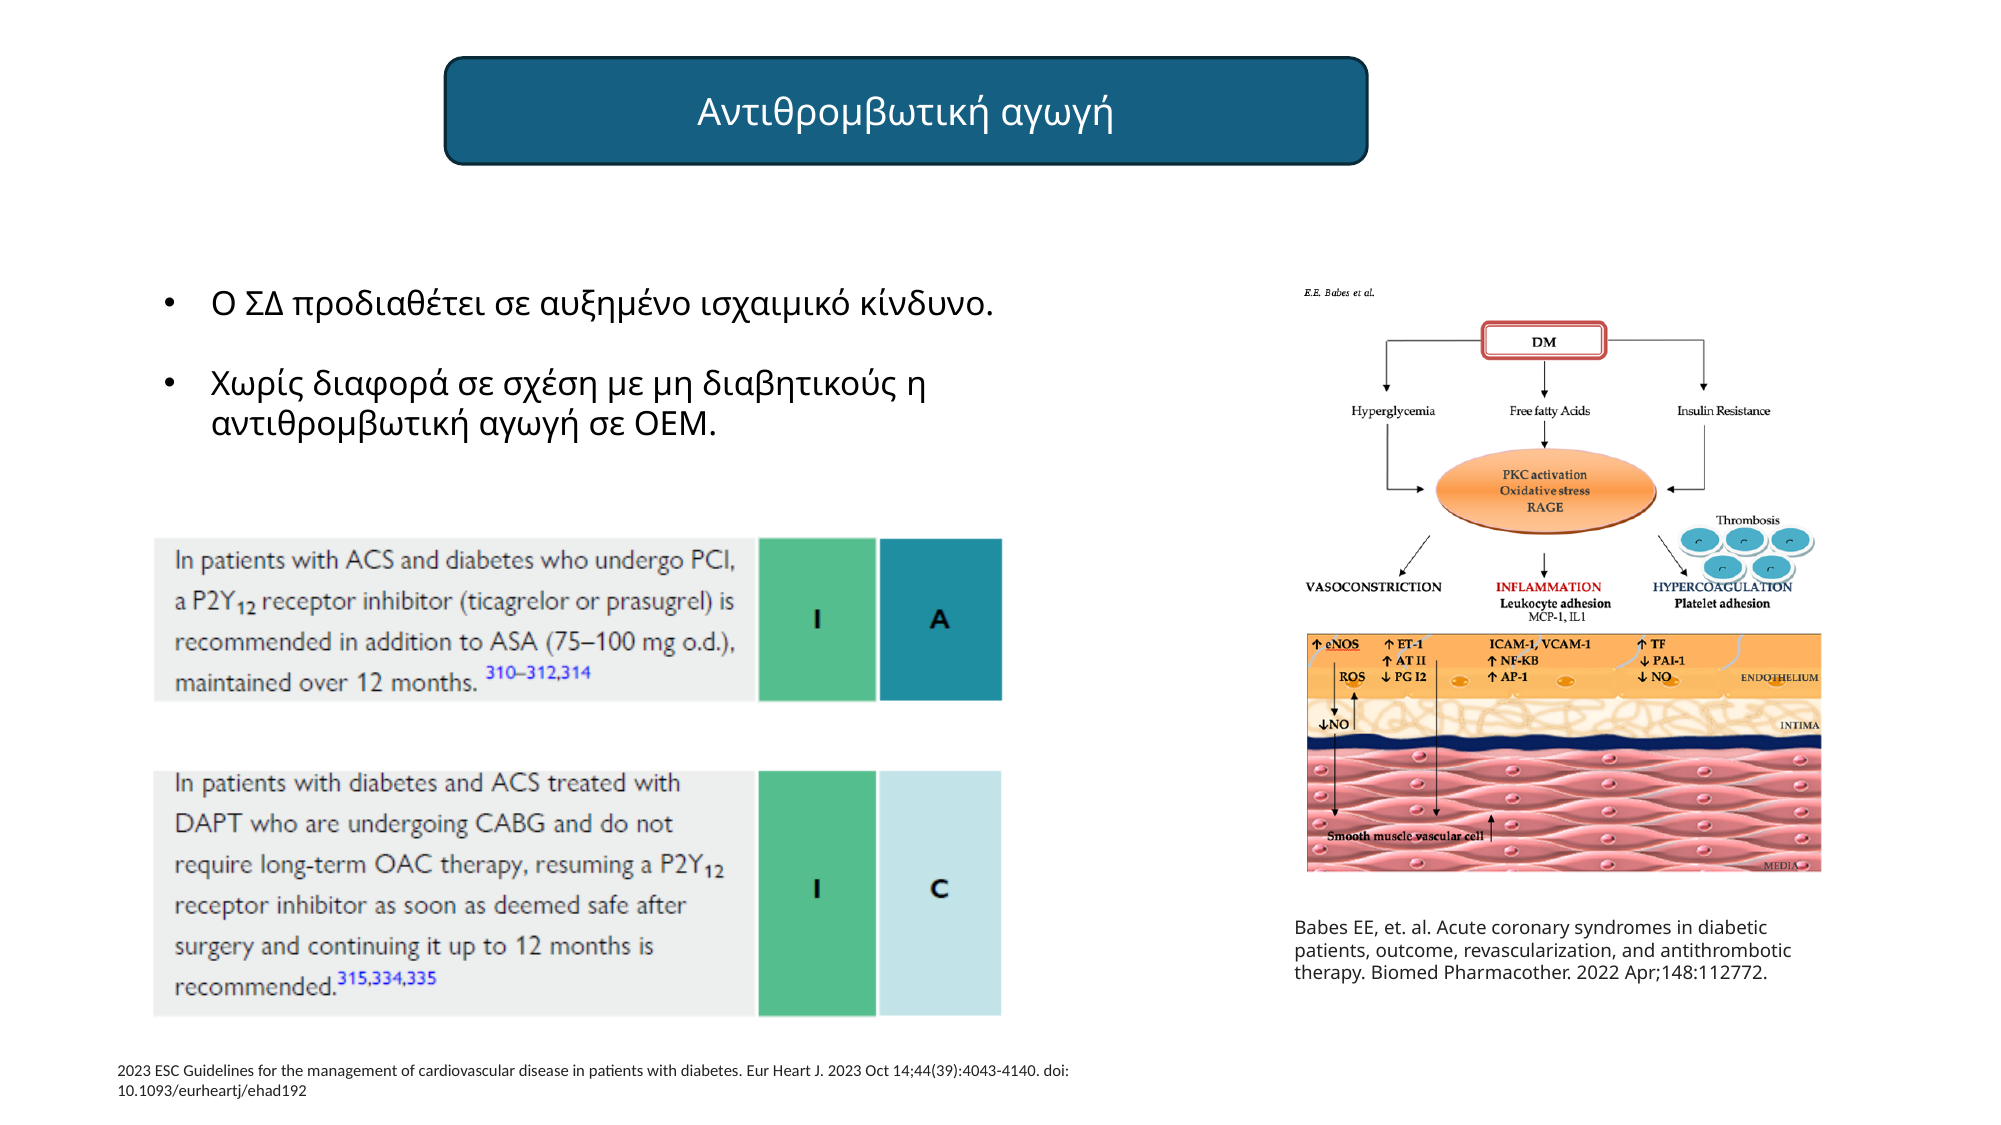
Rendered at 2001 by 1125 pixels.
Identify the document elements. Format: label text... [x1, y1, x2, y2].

text_box Αντιθρομβωτική αγωγή [443, 56, 1369, 166]
picture [144, 536, 1007, 705]
text_box Babes EE, et. al. Acute coronary syndromes in diabetic patients, outcome, revascularization, and antithrombotic therapy. Biomed Pharmacother. 2022 Apr;148:112772. [1279, 908, 1851, 991]
text_box Ο ΣΔ προδιαθέτει σε αυξημένο ισχαιμικό κίνδυνο. Χωρίς διαφορά σε σχέση με μη διαβητικούς η αντιθρομβωτική αγωγή σε ΟΕΜ. [149, 274, 1057, 450]
picture [1303, 268, 1827, 882]
text_box 2023 ESC Guidelines for the management of cardiovascular disease in patients with diabetes. Eur Heart J. 2023 Oct 14;44(39):4043-4140. doi: 10.1093/eurheartj/ehad192 [102, 1052, 1103, 1108]
picture [148, 765, 1003, 1020]
